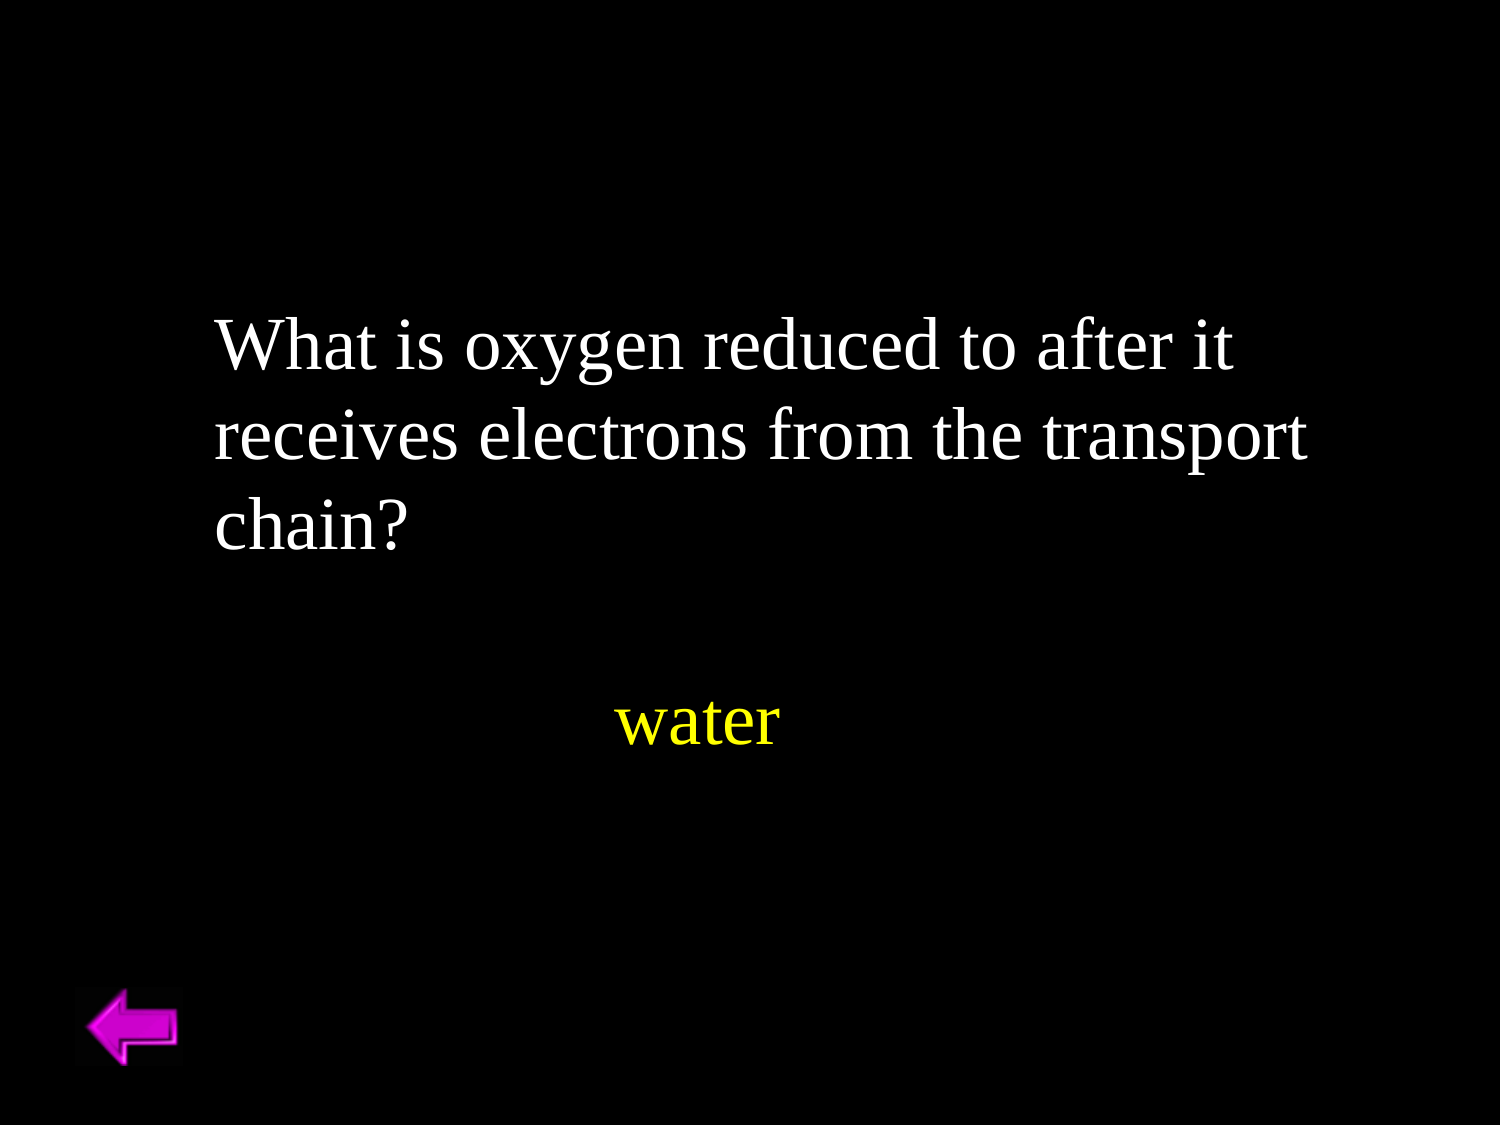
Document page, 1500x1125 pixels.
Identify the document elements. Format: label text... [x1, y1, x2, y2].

picture [74, 987, 183, 1066]
text_box What is oxygen reduced to after it receives electrons from the transport chain? [199, 287, 1465, 573]
text_box water [600, 662, 1088, 768]
